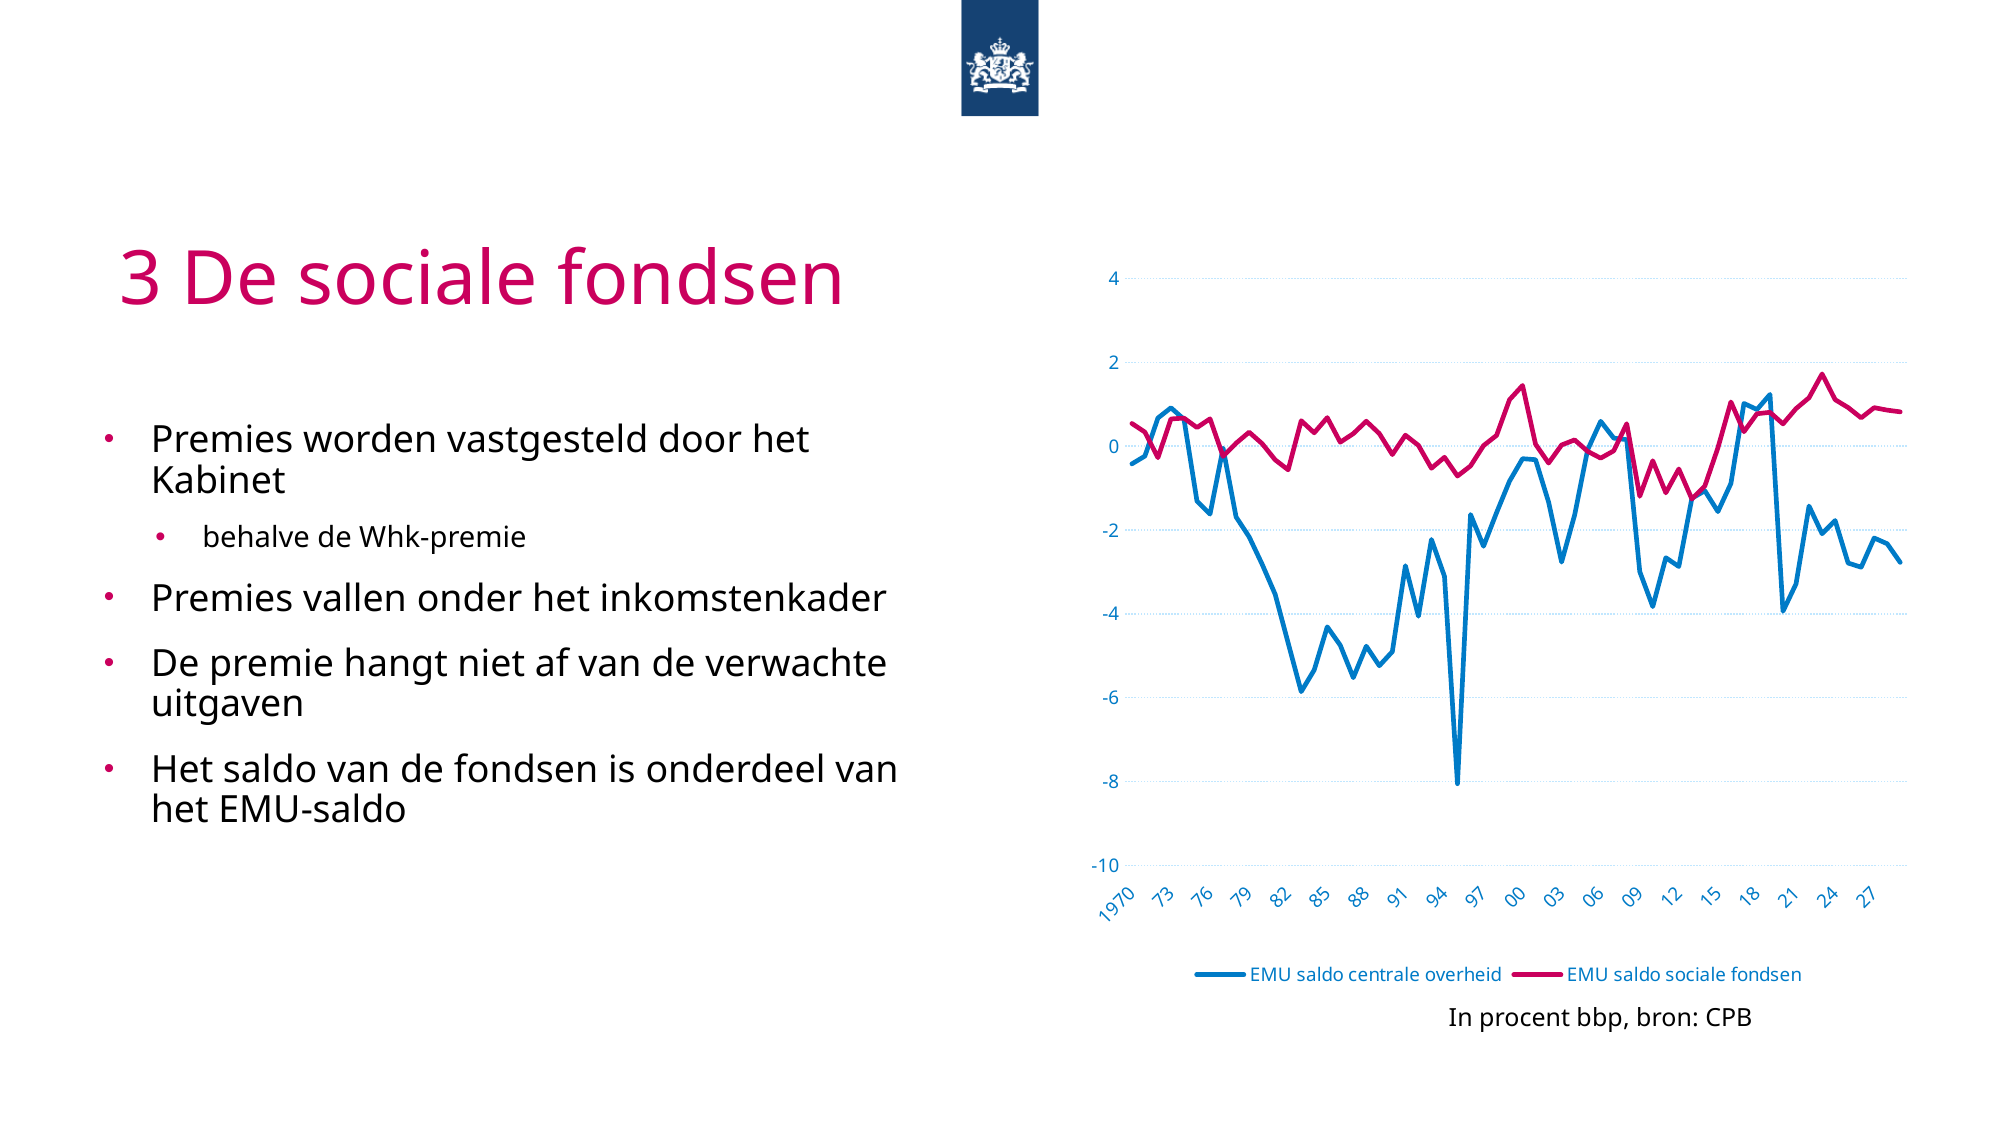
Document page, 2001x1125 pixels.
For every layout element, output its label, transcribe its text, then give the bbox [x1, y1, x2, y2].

text_box In procent bbp, bron: CPB [1434, 995, 1768, 1040]
picture [0, 0, 2001, 175]
title 3 De sociale fondsen [104, 172, 1897, 329]
chart [1074, 250, 1924, 995]
list Premies worden vastgesteld door het Kabinet behalve de Whk-premie Premies vallen onder het inkomstenkader De premie hangt niet af van de verwachte uitgaven Het saldo van de fondsen is onderdeel van het EMU-saldo [88, 342, 956, 1040]
